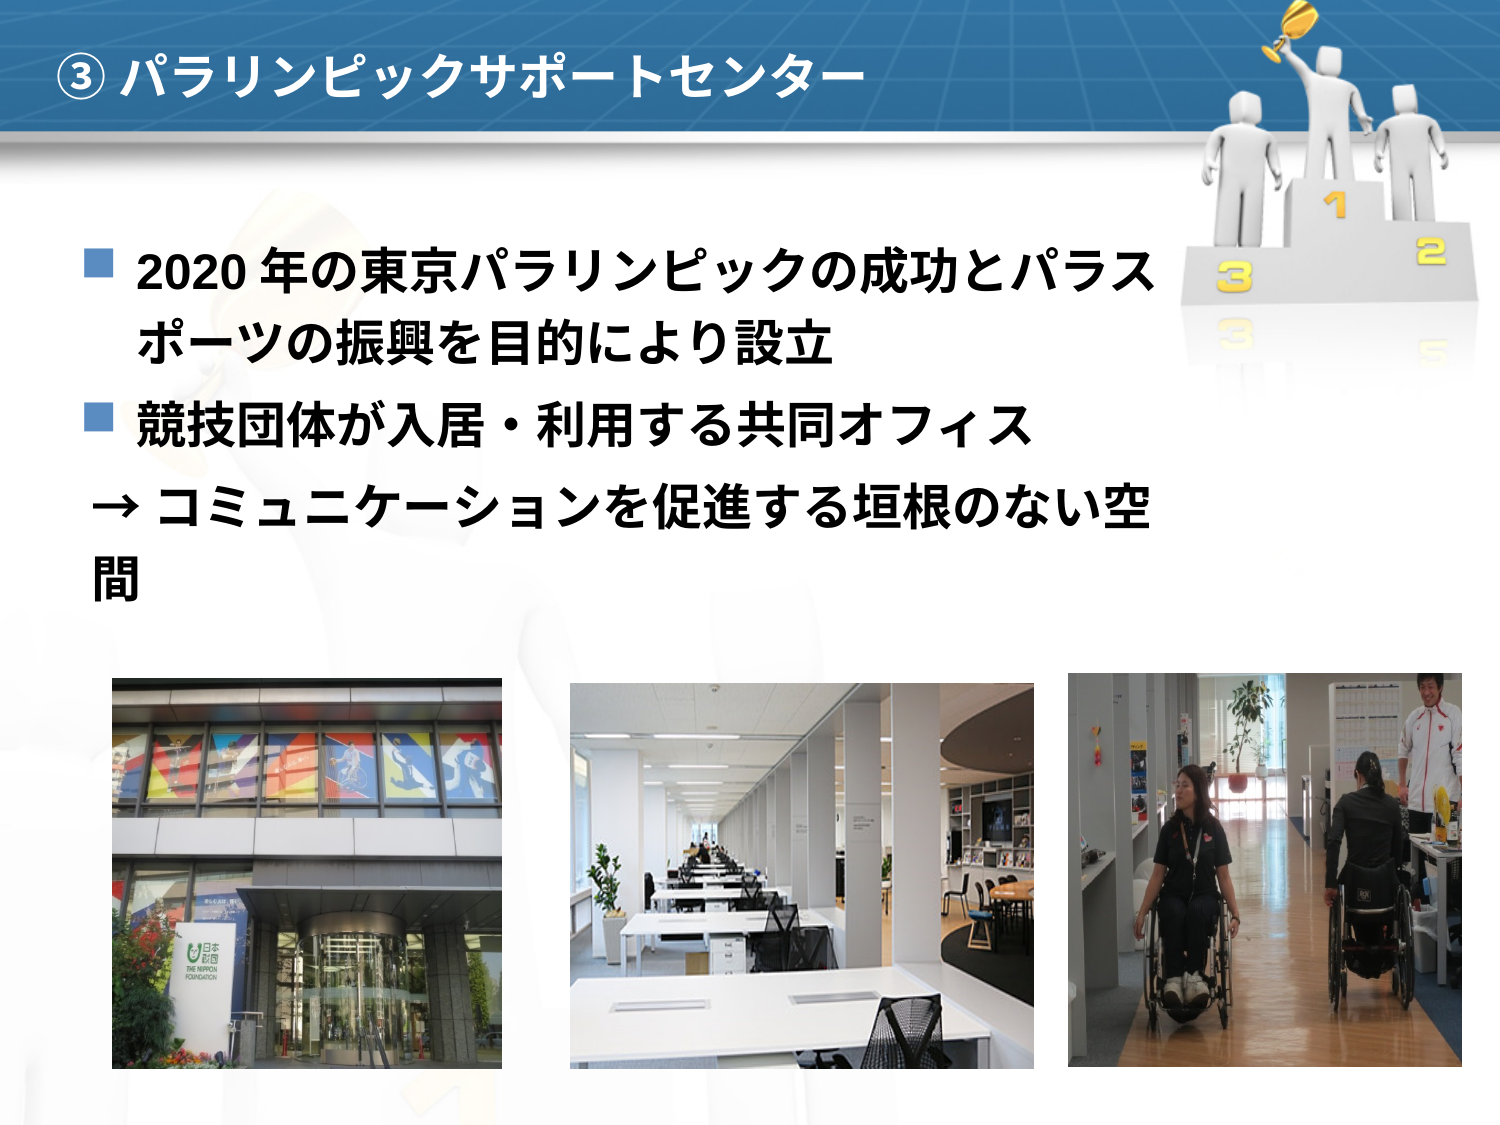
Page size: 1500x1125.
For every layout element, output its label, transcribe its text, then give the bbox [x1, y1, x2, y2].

list 2020年の東京パラリンピックの成功とパラスポーツの振興を目的により設立 競技団体が入居・利用する共同オフィス →コミュニケーションを促進する垣根のない空間 [64, 219, 1177, 1080]
picture [0, 0, 1500, 1125]
title ③パラリンピックサポートセンター [41, 19, 1194, 132]
